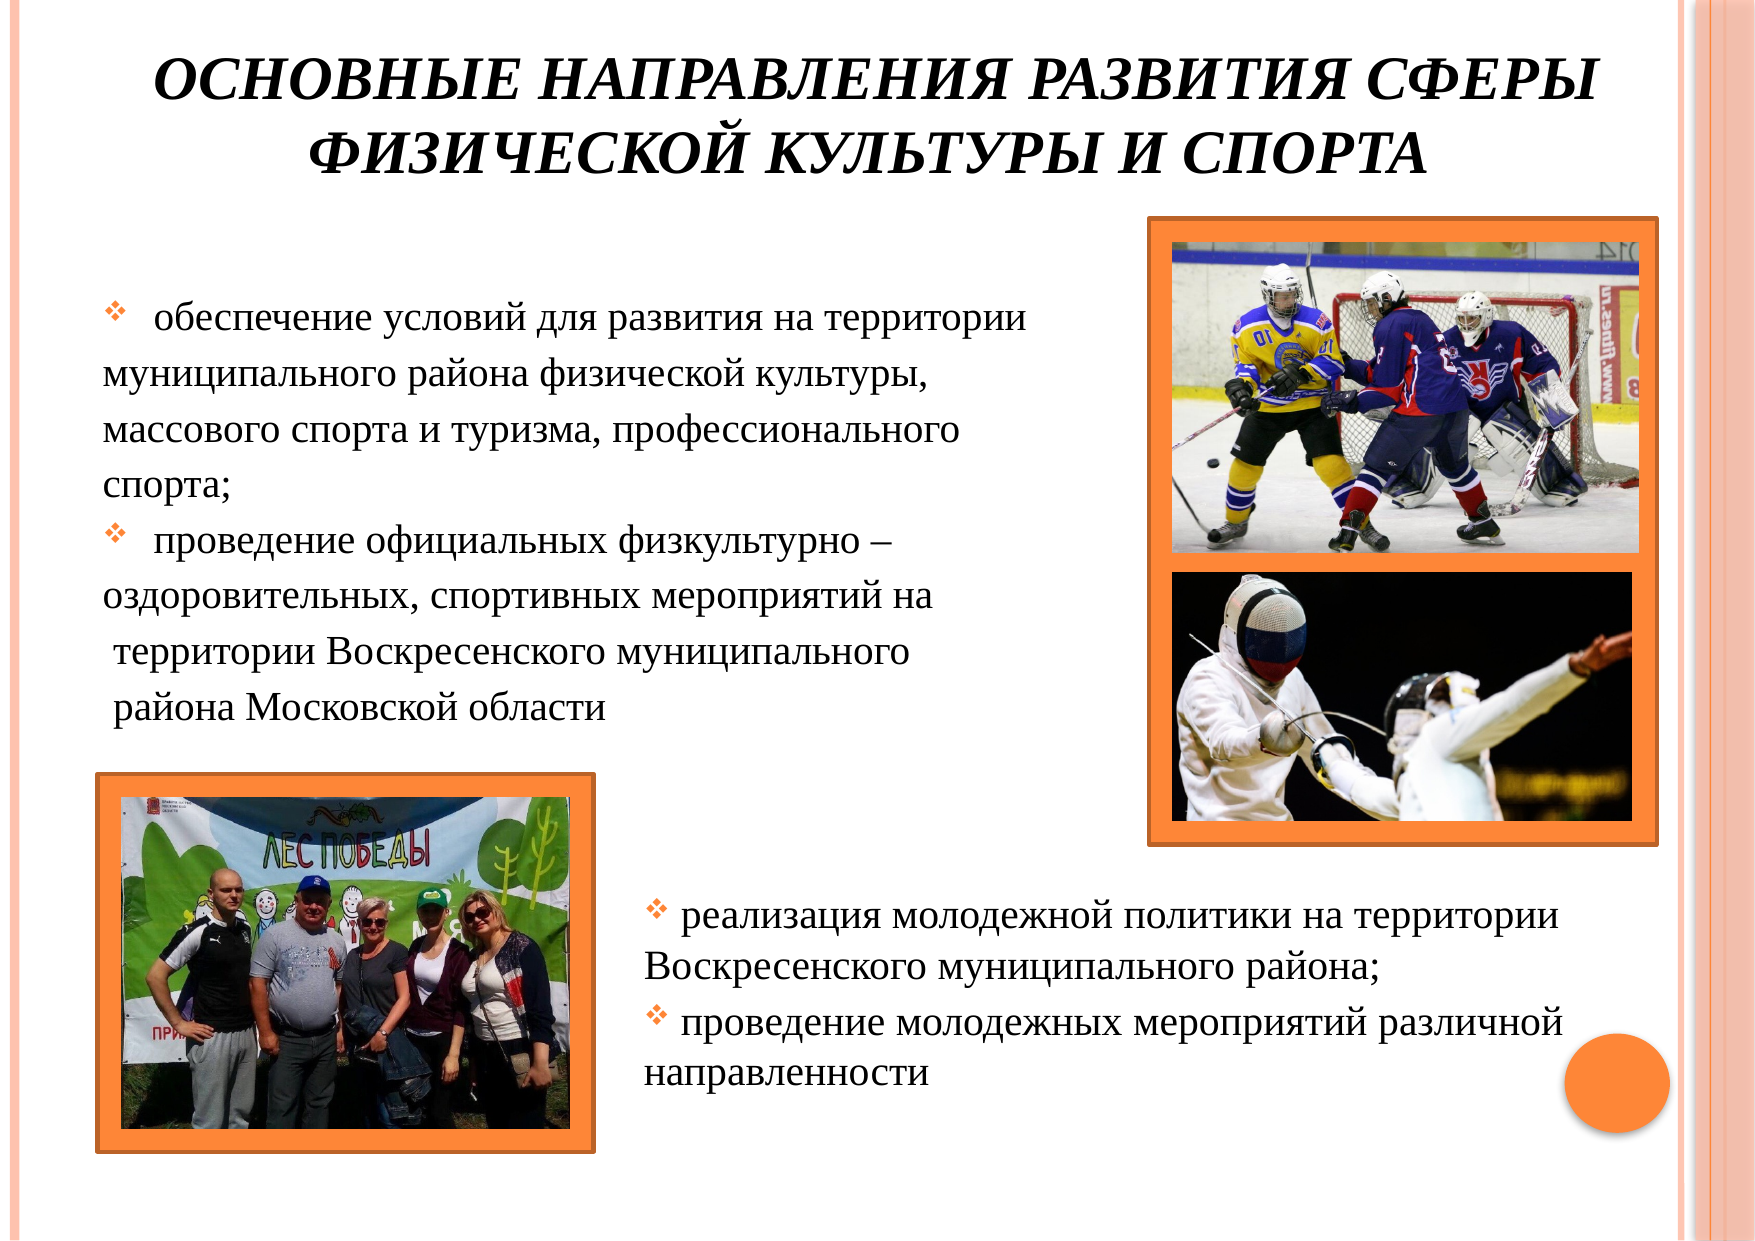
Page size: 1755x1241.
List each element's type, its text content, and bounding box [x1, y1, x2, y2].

picture [1171, 241, 1640, 554]
text_box [95, 772, 596, 1154]
list обеспечение условий для развития на территории муниципального района физической культуры, массового спорта и туризма, профессионального спорта; проведение официальных физкультурно – оздоровительных, спортивных мероприятий на территории Воскресенского муниципального района Московской области [85, 230, 1126, 739]
picture [120, 796, 570, 1129]
title Основные направления развития сферы физической культуры и спорта [87, 27, 1667, 195]
text_box реализация молодежной политики на территории Воскресенского муниципального района; проведение молодежных мероприятий различной направленности [628, 879, 1669, 1102]
text_box [1147, 216, 1659, 847]
picture [1171, 572, 1632, 822]
